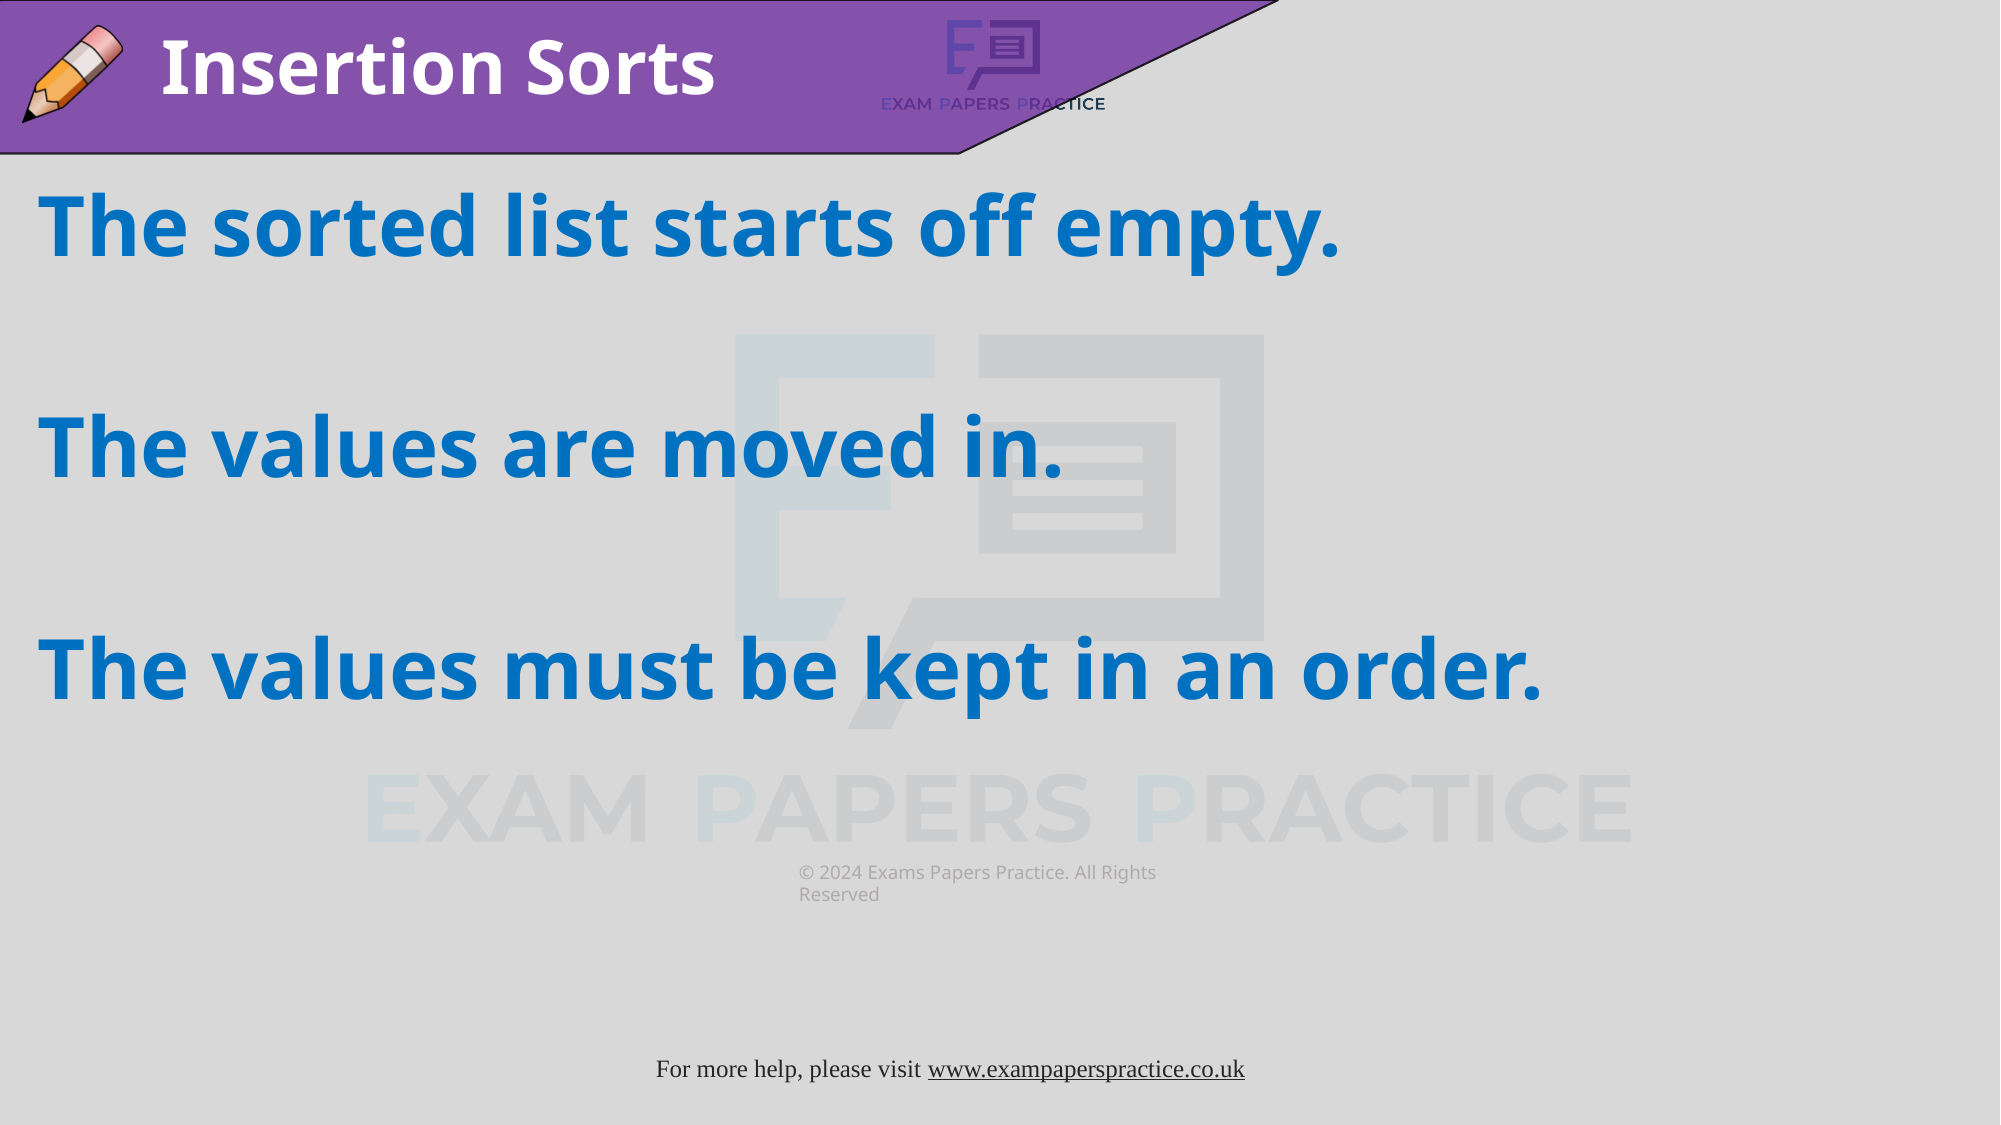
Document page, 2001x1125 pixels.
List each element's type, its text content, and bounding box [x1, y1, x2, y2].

list The sorted list starts off empty. The values are moved in. The values must be kept in an order. [22, 176, 1974, 1120]
list Insertion Sorts [146, 22, 960, 134]
picture [22, 25, 123, 123]
